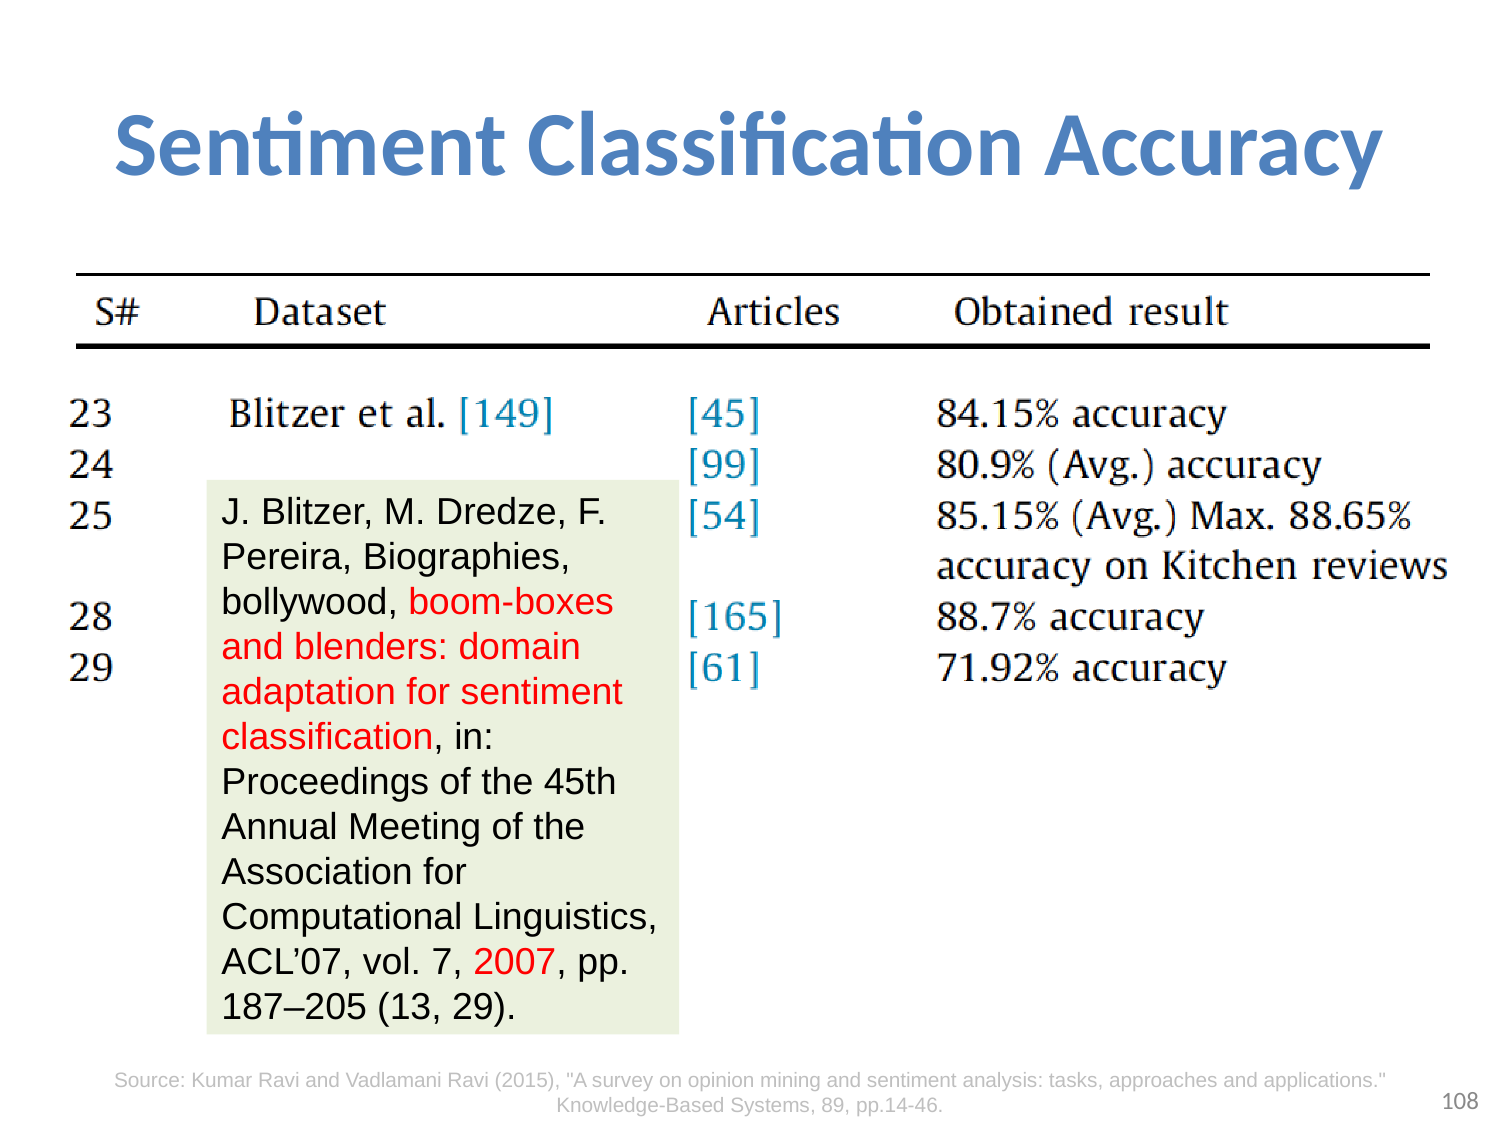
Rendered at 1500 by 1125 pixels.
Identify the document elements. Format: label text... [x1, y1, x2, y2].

picture [64, 391, 1462, 705]
text_box Source: Kumar Ravi and Vadlamani Ravi (2015), "A survey on opinion mining and sentiment analysis: tasks, approaches and applications." Knowledge-Based Systems, 89, pp.14-46. [79, 1059, 1421, 1124]
slide_number 108 [1144, 1069, 1495, 1125]
picture [76, 267, 1430, 353]
title Sentiment Classification Accuracy [75, 45, 1425, 233]
text_box J. Blitzer, M. Dredze, F. Pereira, Biographies, bollywood, boom-boxes and blenders: domain adaptation for sentiment classification, in: Proceedings of the 45th Annual Meeting of the Association for Computational Linguistics, ACL’07, vol. 7, 2007, pp. 187–205 (13, 29). [206, 713, 680, 1035]
